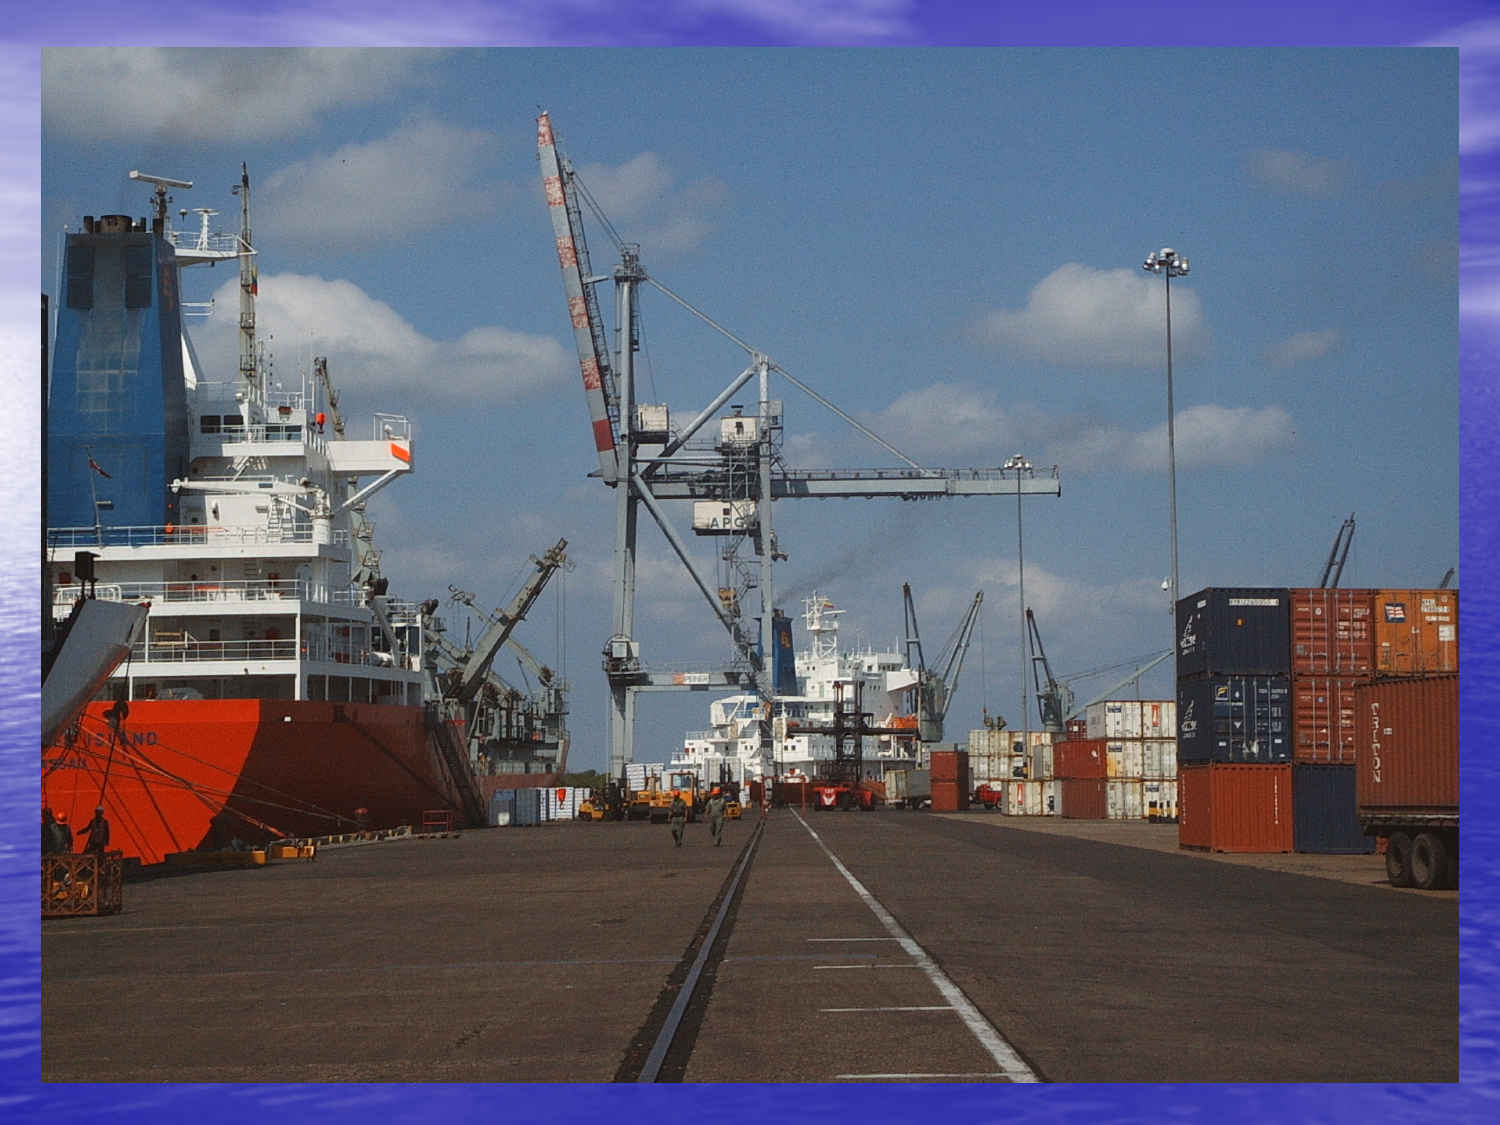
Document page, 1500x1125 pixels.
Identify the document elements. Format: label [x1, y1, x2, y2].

list [40, 47, 1460, 1083]
